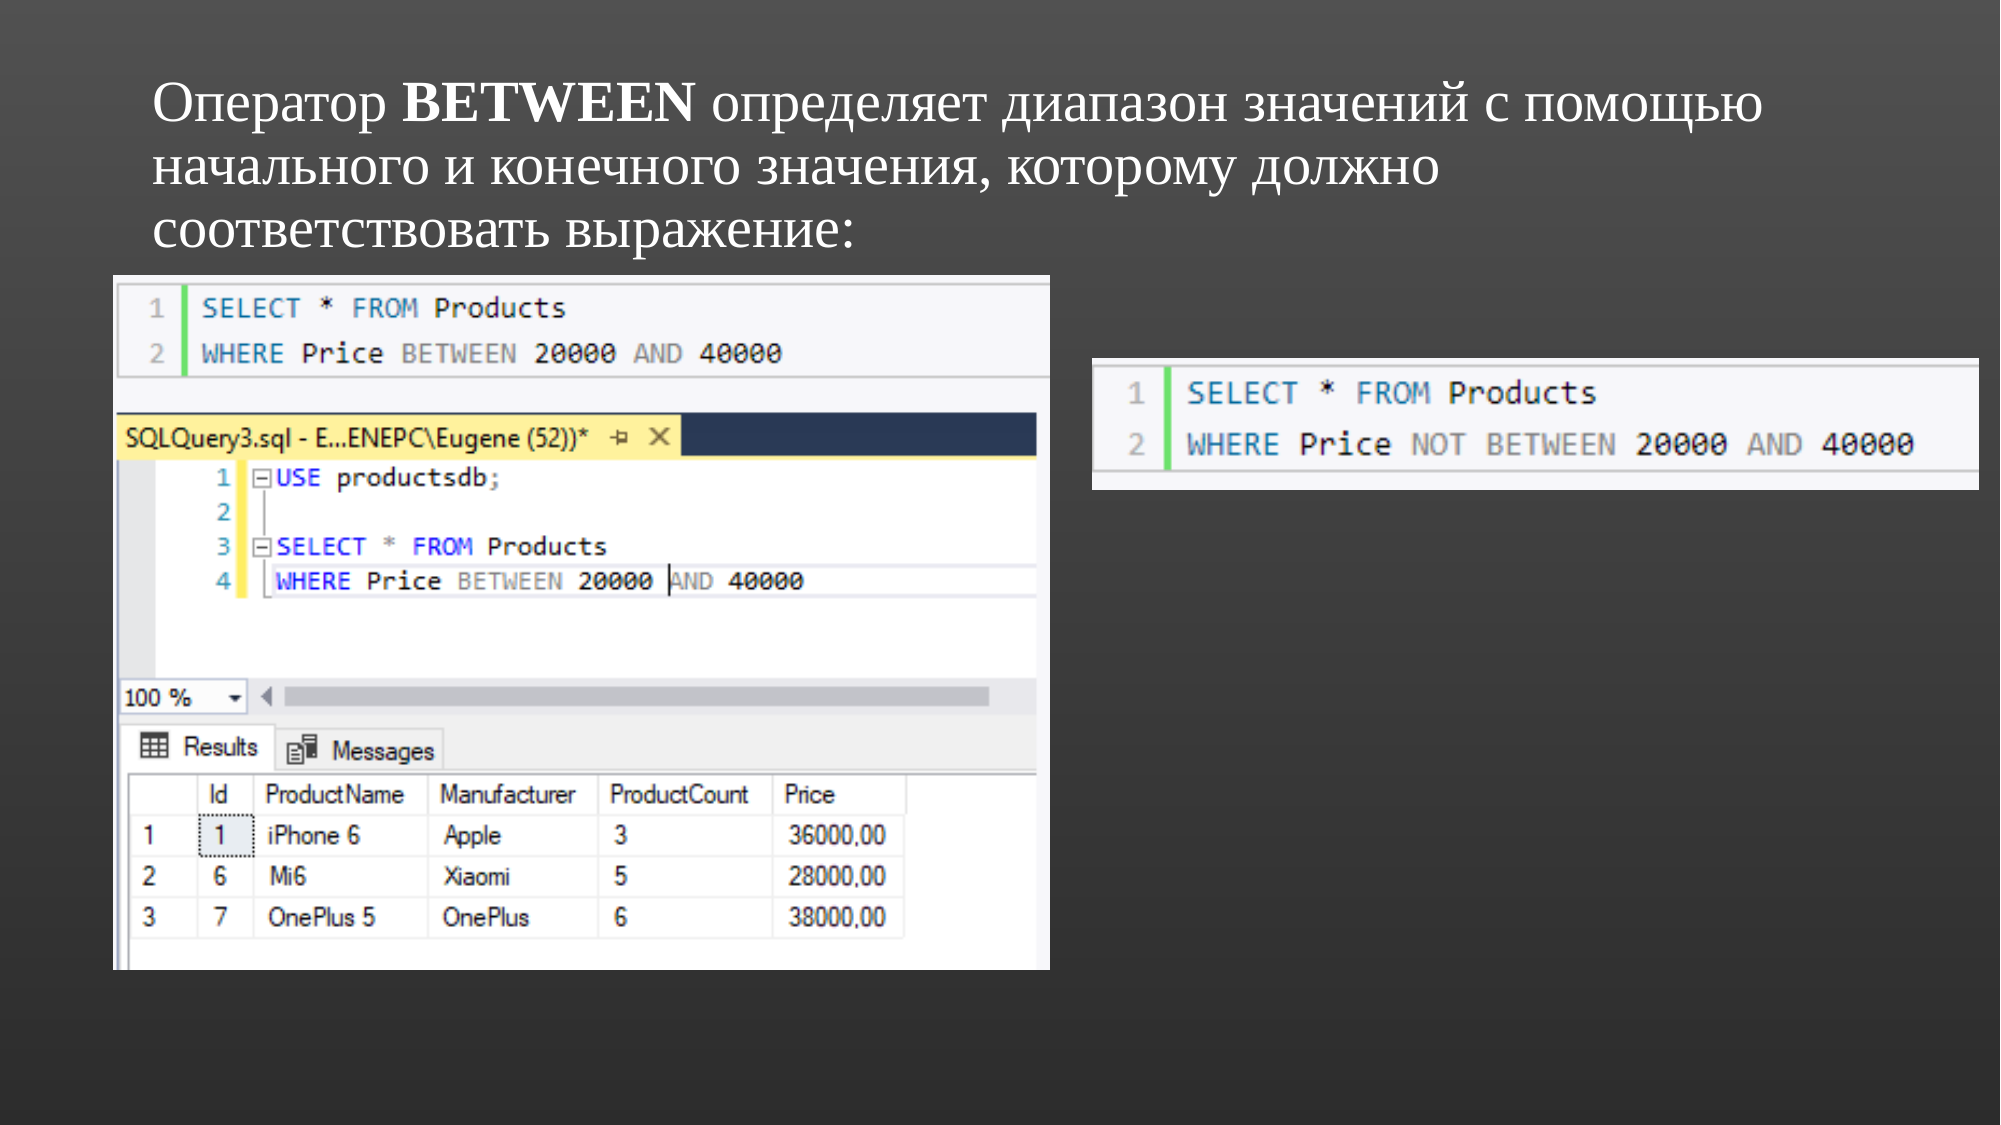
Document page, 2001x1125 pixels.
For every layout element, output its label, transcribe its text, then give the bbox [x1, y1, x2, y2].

list Оператор BETWEEN определяет диапазон значений с помощью начального и конечного значения, которому должно соответствовать выражение: [137, 63, 1863, 1014]
picture [1092, 358, 1979, 490]
picture [113, 275, 1050, 970]
